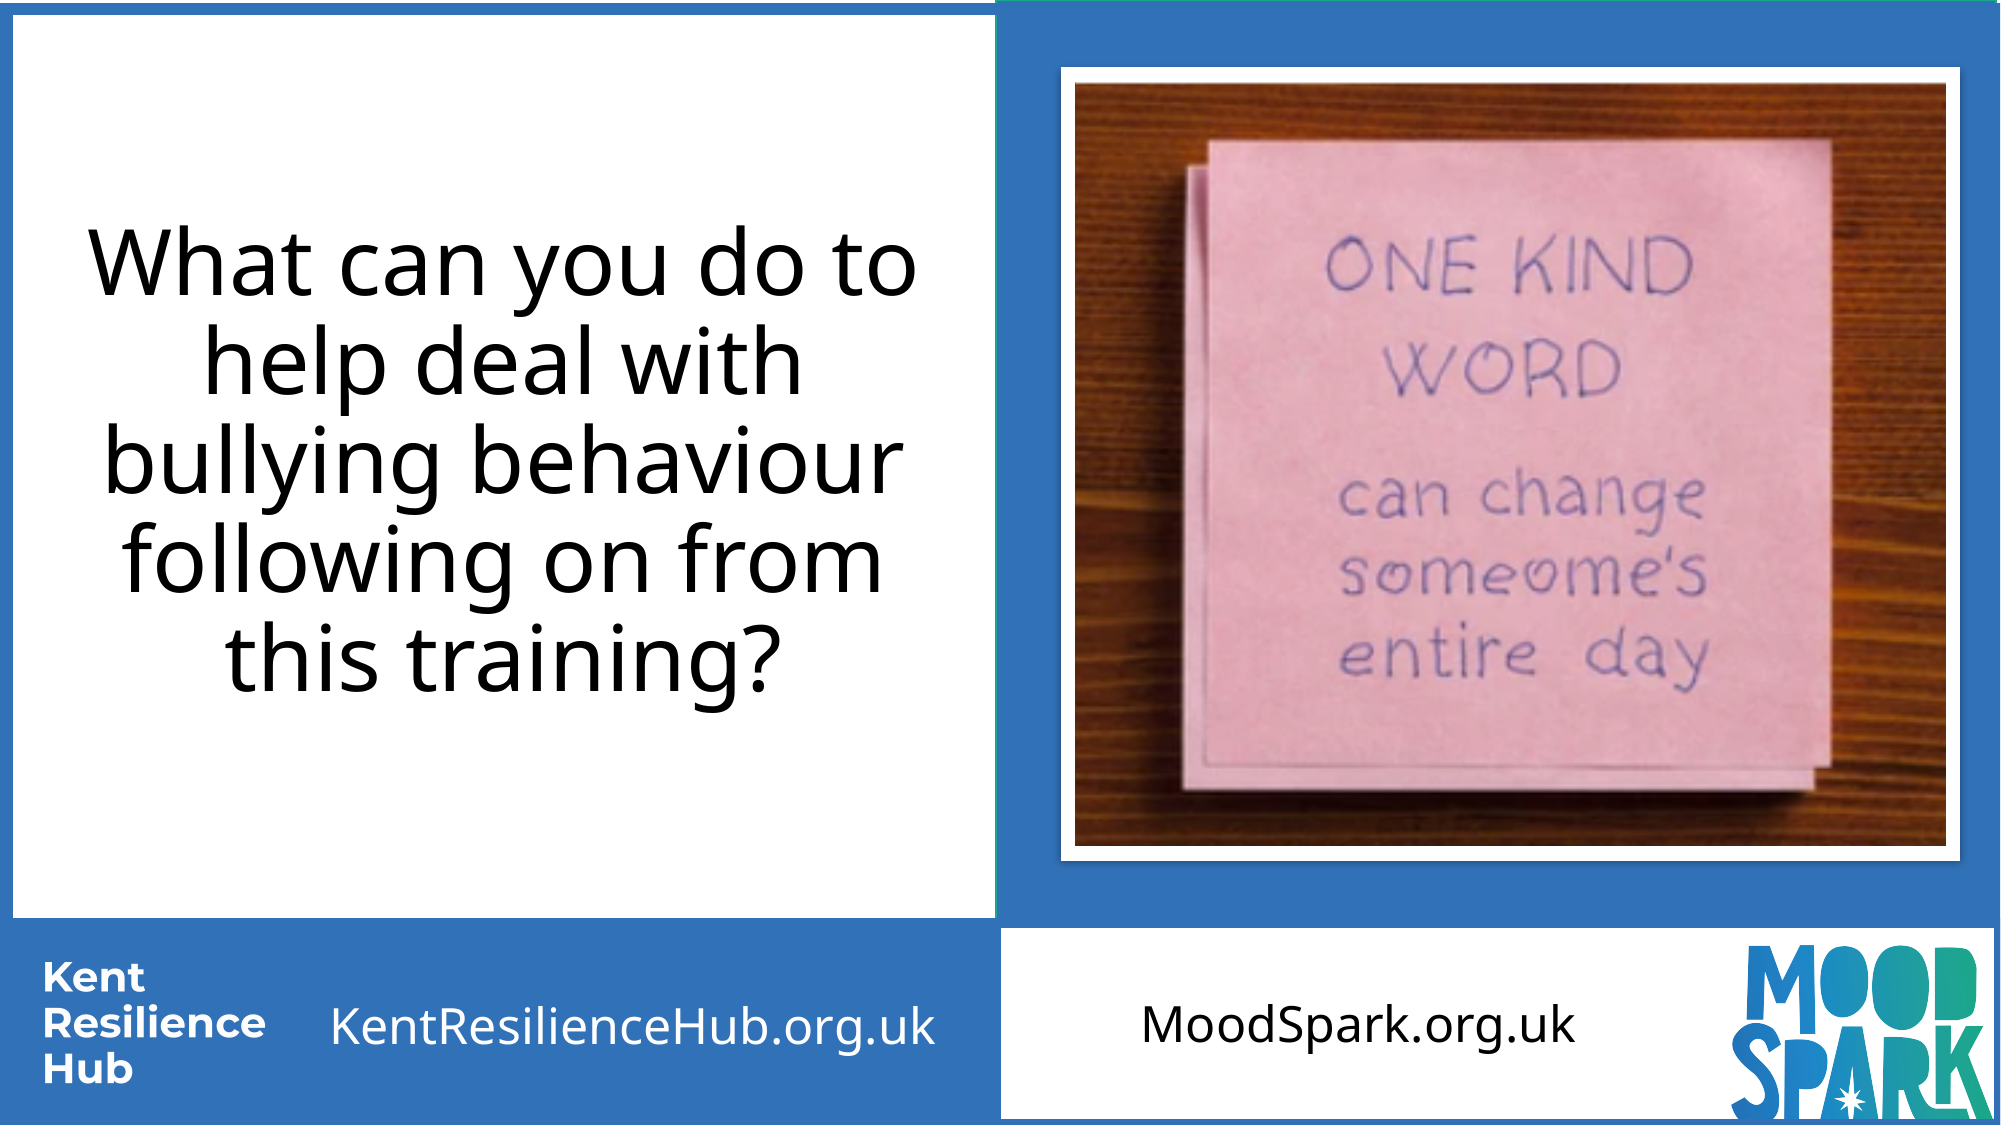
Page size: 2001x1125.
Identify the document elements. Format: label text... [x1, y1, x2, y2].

picture [1731, 945, 1994, 1119]
list [1027, 40, 1994, 905]
picture [41, 945, 267, 1105]
picture [1075, 81, 1946, 847]
title What can you do to help deal with bullying behaviour following on from this training? [36, 248, 973, 473]
